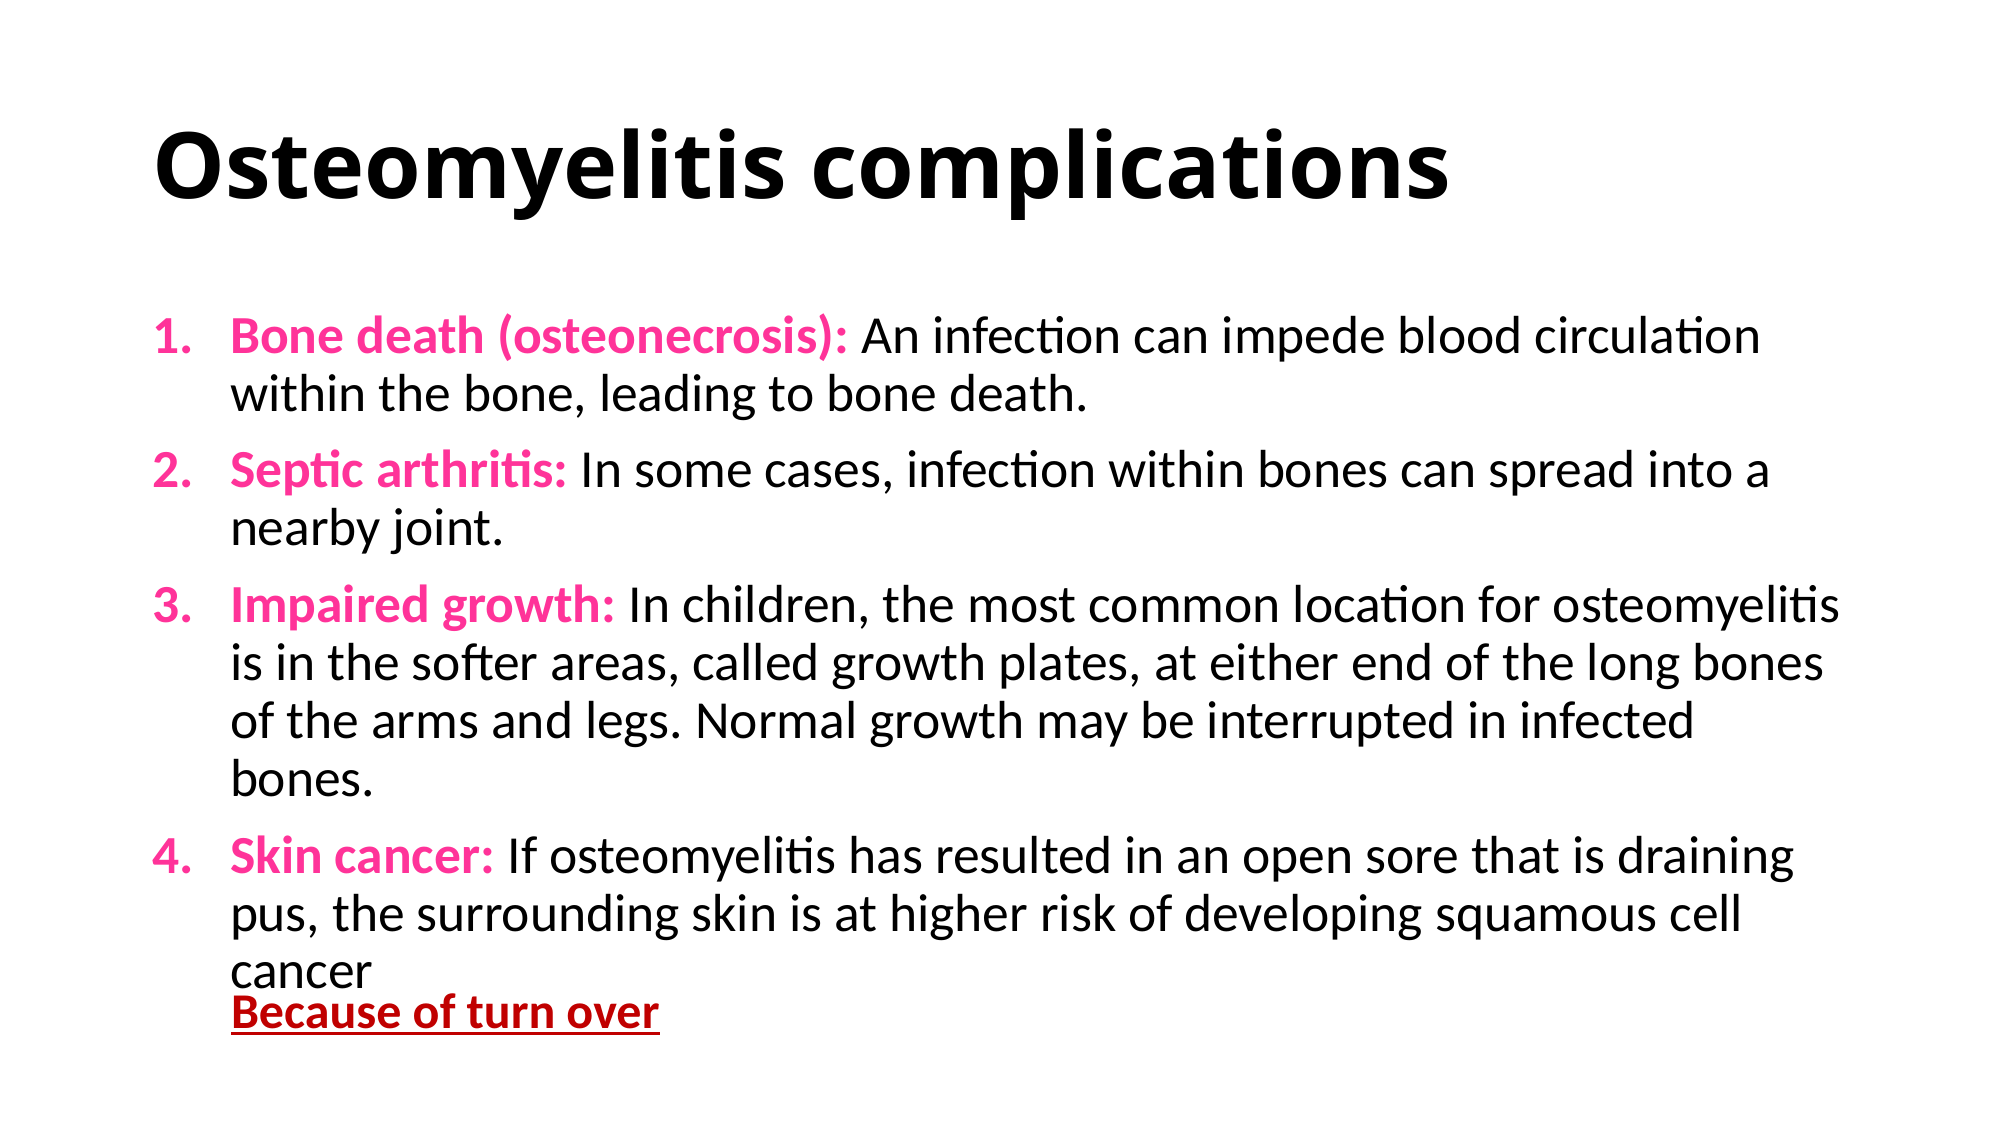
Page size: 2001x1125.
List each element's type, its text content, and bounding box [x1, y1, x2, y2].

text_box Because of turn over [216, 970, 682, 1046]
list Bone death (osteonecrosis): An infection can impede blood circulation within the bone, leading to bone death. Septic arthritis: In some cases, infection within bones can spread into a nearby joint. Impaired growth: In children, the most common location for osteomyelitis is in the softer areas, called growth plates, at either end of the long bones of the arms and legs. Normal growth may be interrupted in infected bones. Skin cancer: If osteomyelitis has resulted in an open sore that is draining pus, the surrounding skin is at higher risk of developing squamous cell cancer [137, 299, 1863, 1014]
title Osteomyelitis complications [137, 59, 1863, 278]
